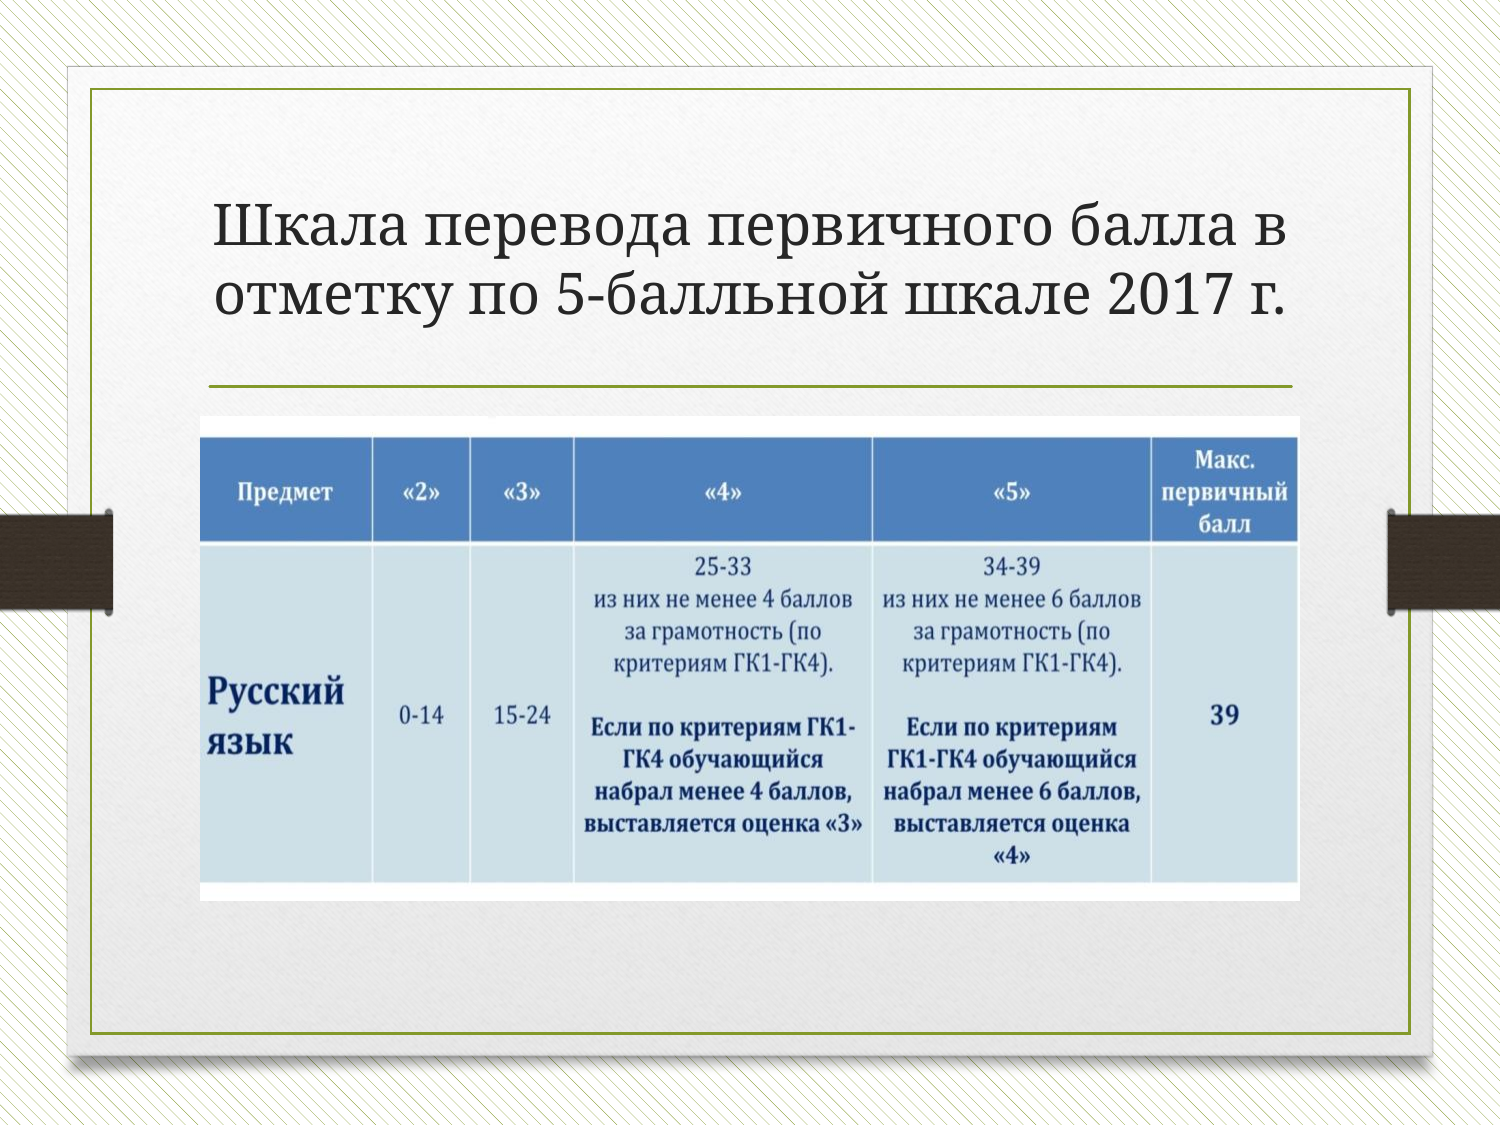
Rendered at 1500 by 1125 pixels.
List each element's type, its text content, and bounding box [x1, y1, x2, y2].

title Шкала перевода первичного балла в отметку по 5-балльной шкале 2017 г. [193, 150, 1309, 365]
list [199, 415, 1300, 901]
picture [0, 0, 1500, 1125]
